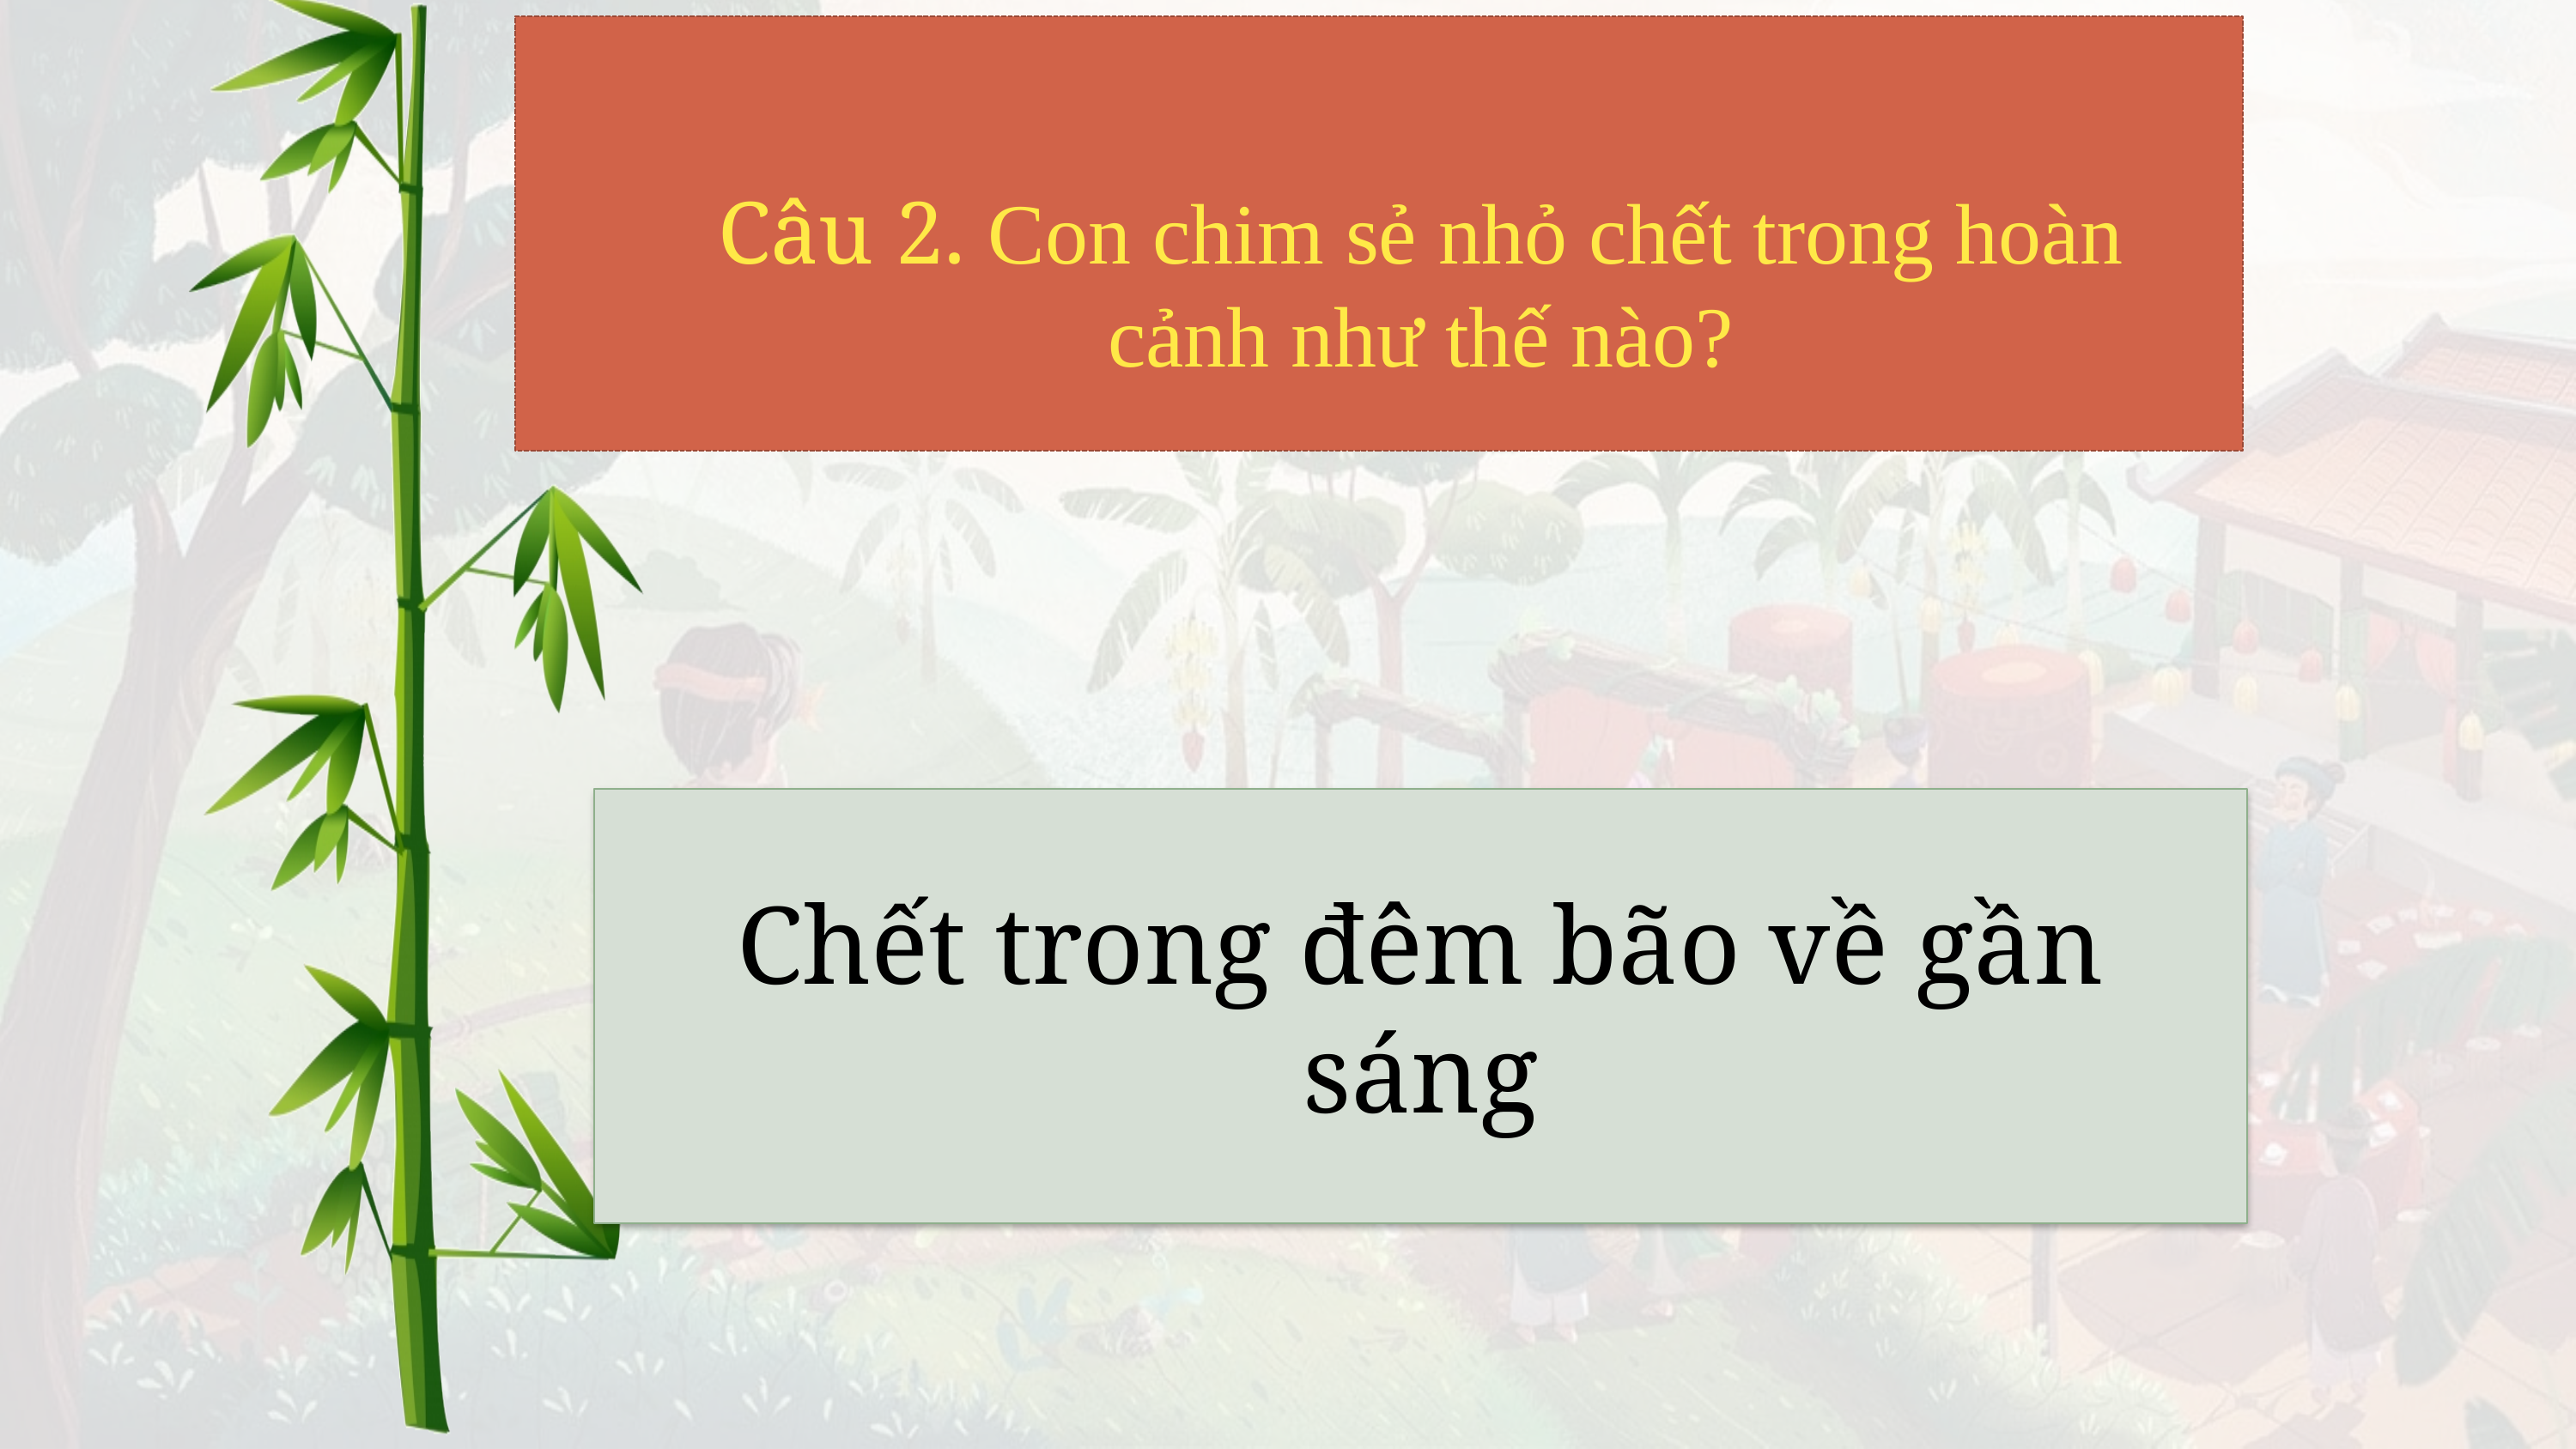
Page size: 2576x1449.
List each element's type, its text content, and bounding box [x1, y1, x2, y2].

text_box Chết trong đêm bão về gần sáng [747, 788, 2248, 1224]
picture [112, 0, 741, 1449]
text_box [747, 15, 2244, 452]
